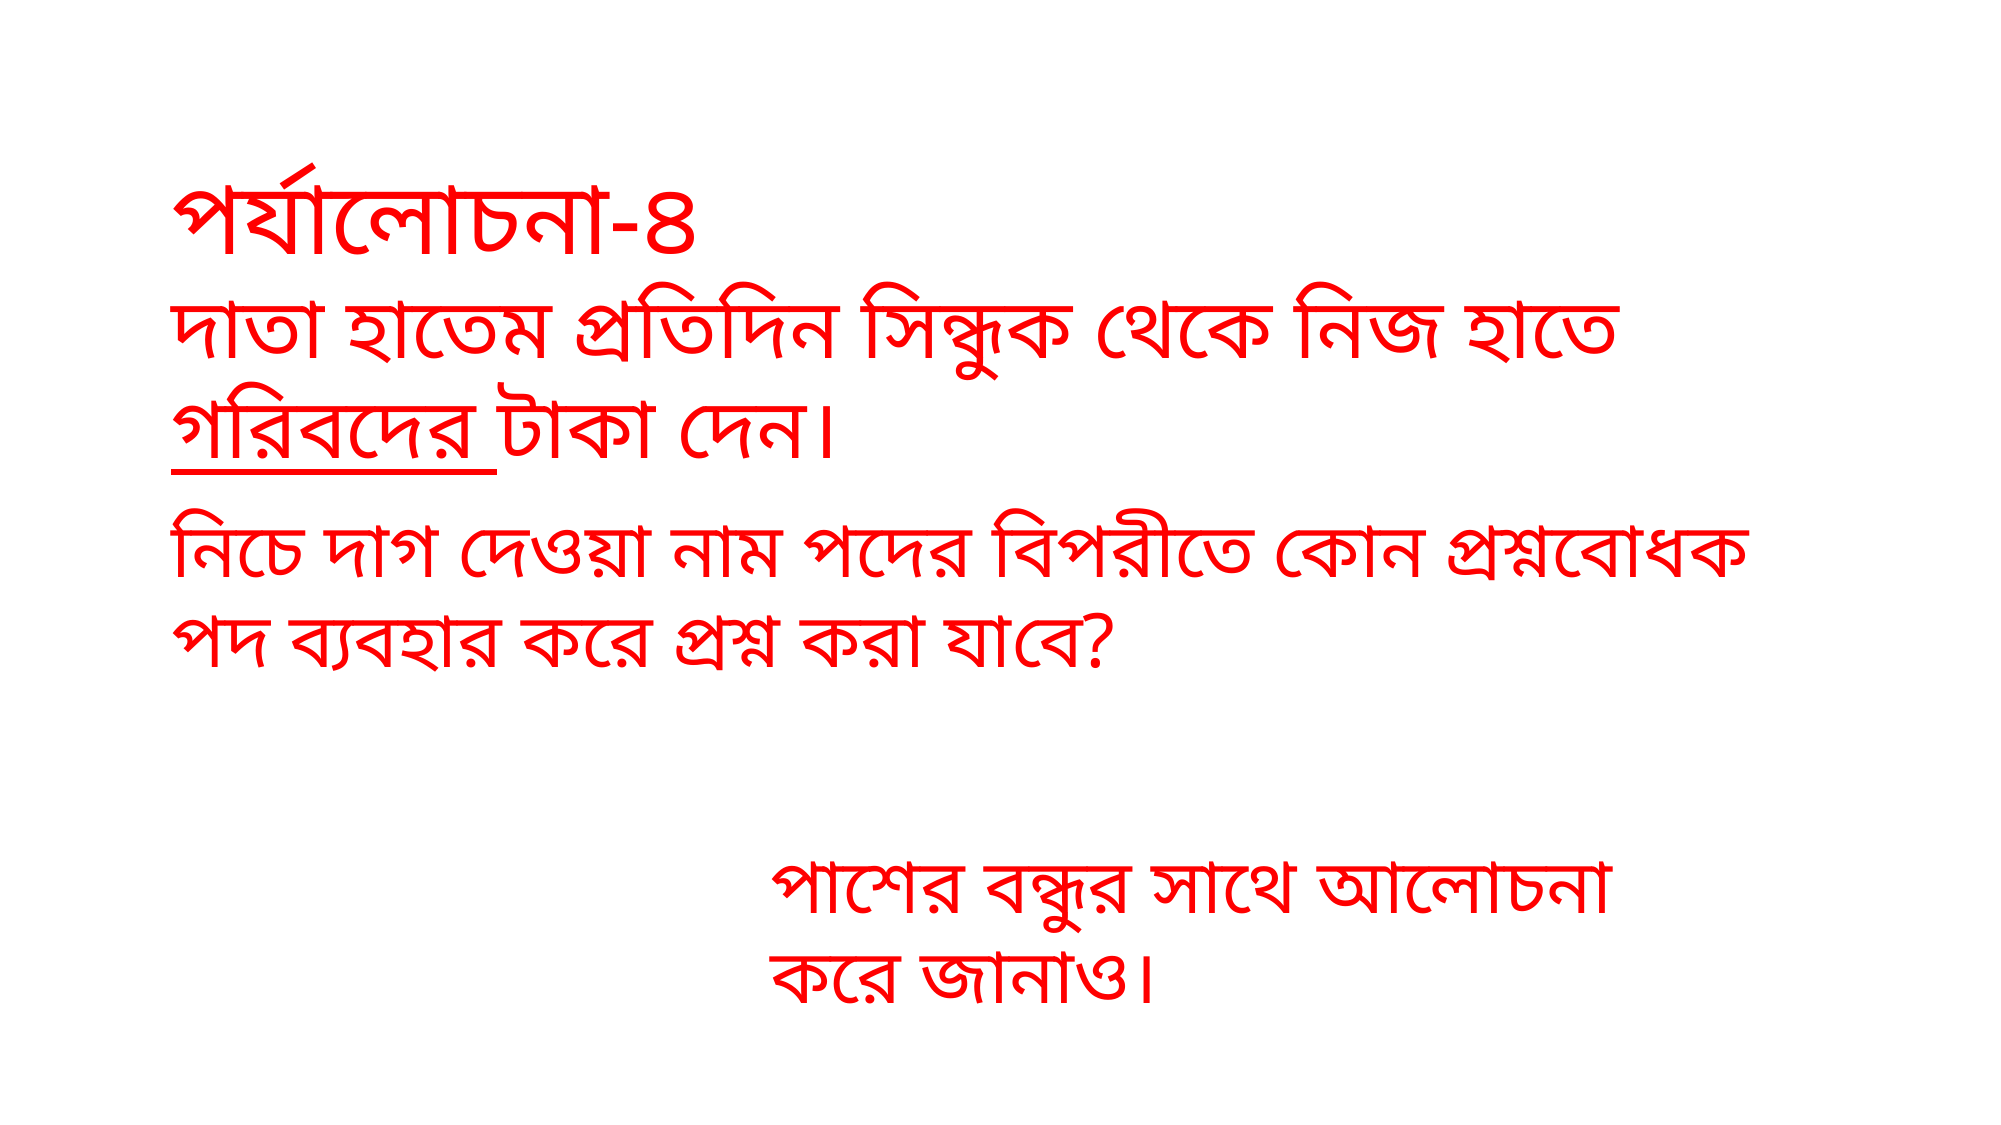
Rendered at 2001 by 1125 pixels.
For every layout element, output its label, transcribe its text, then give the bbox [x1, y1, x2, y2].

text_box পাশের বন্ধুর সাথে আলোচনা করে জানাও। [755, 830, 1740, 1026]
text_box পর্যালোচনা-৪ দাতা হাতেম প্রতিদিন সিন্ধুক থেকে নিজ হাতে গরিবদের টাকা দেন। [156, 147, 1874, 483]
text_box নিচে দাগ দেওয়া নাম পদের বিপরীতে কোন প্রশ্নবোধক পদ ব্যবহার করে প্রশ্ন করা যাবে? [156, 495, 1874, 691]
